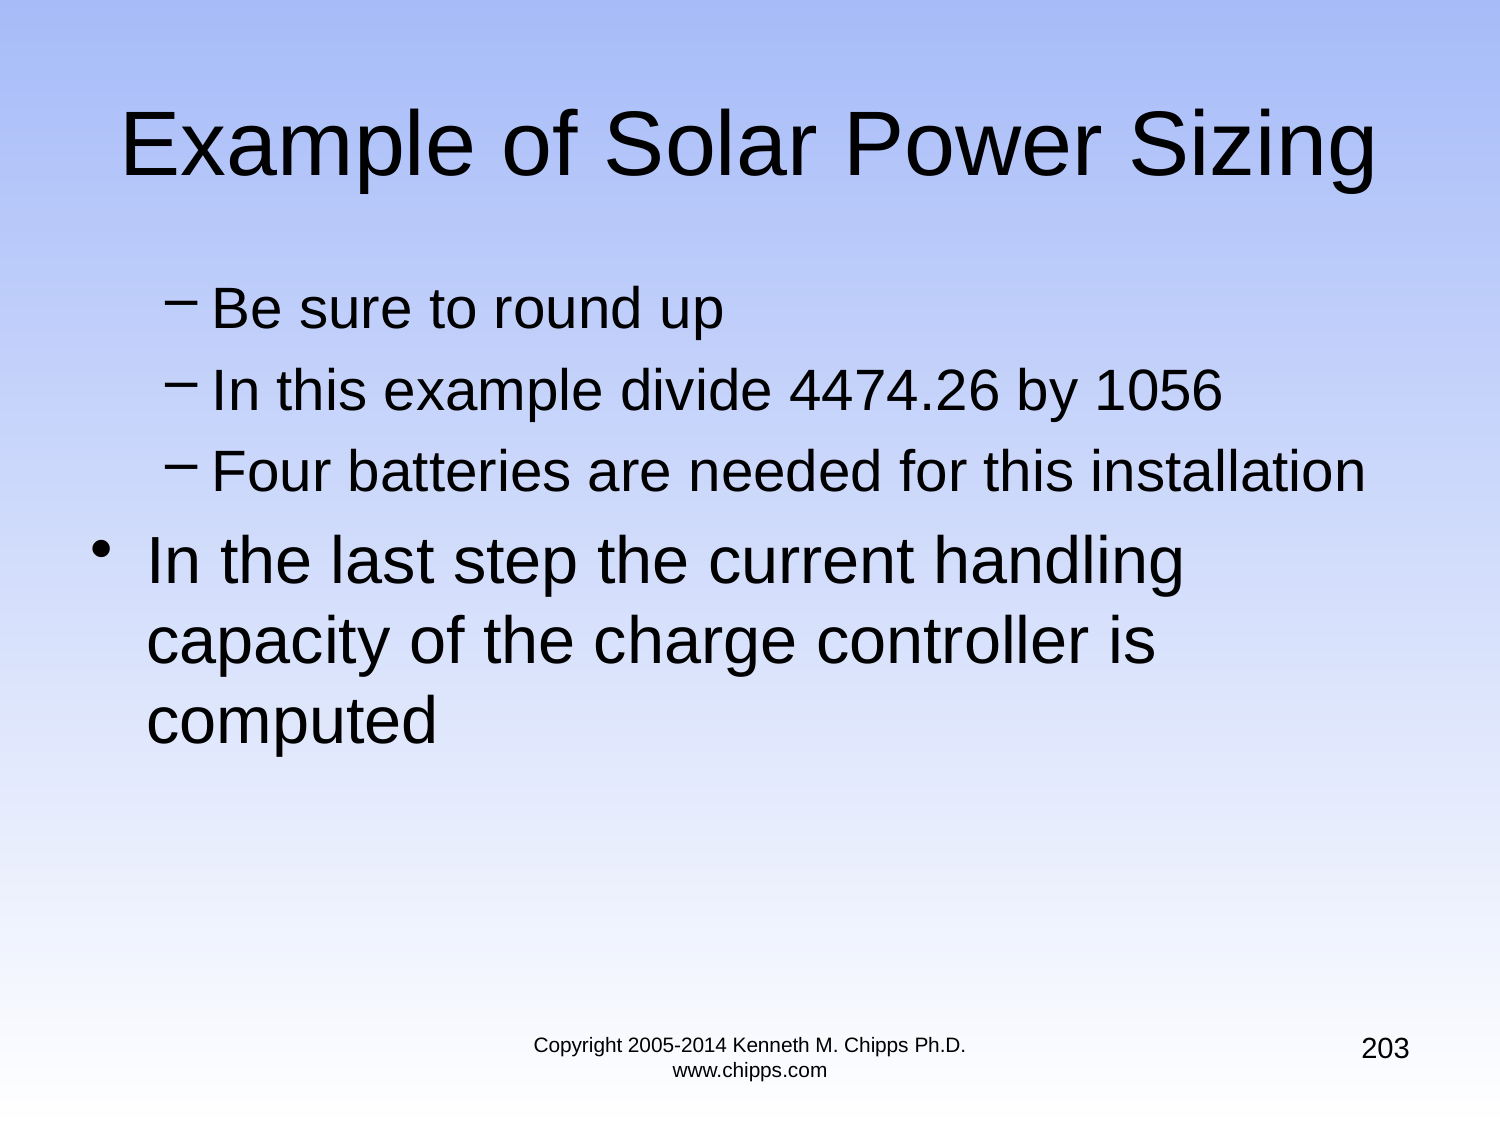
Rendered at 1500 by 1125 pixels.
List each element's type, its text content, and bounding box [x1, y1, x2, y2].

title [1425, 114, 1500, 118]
footer Copyright 2005-2014 Kenneth M. Chipps Ph.D. www.chipps.com [449, 1024, 1051, 1103]
slide_number 203 [1074, 1021, 1426, 1101]
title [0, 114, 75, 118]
title Example of Solar Power Sizing [75, 45, 1425, 233]
list Be sure to round up In this example divide 4474.26 by 1056 Four batteries are needed for this installation In the last step the current handling capacity of the charge controller is computed [75, 262, 1425, 1005]
